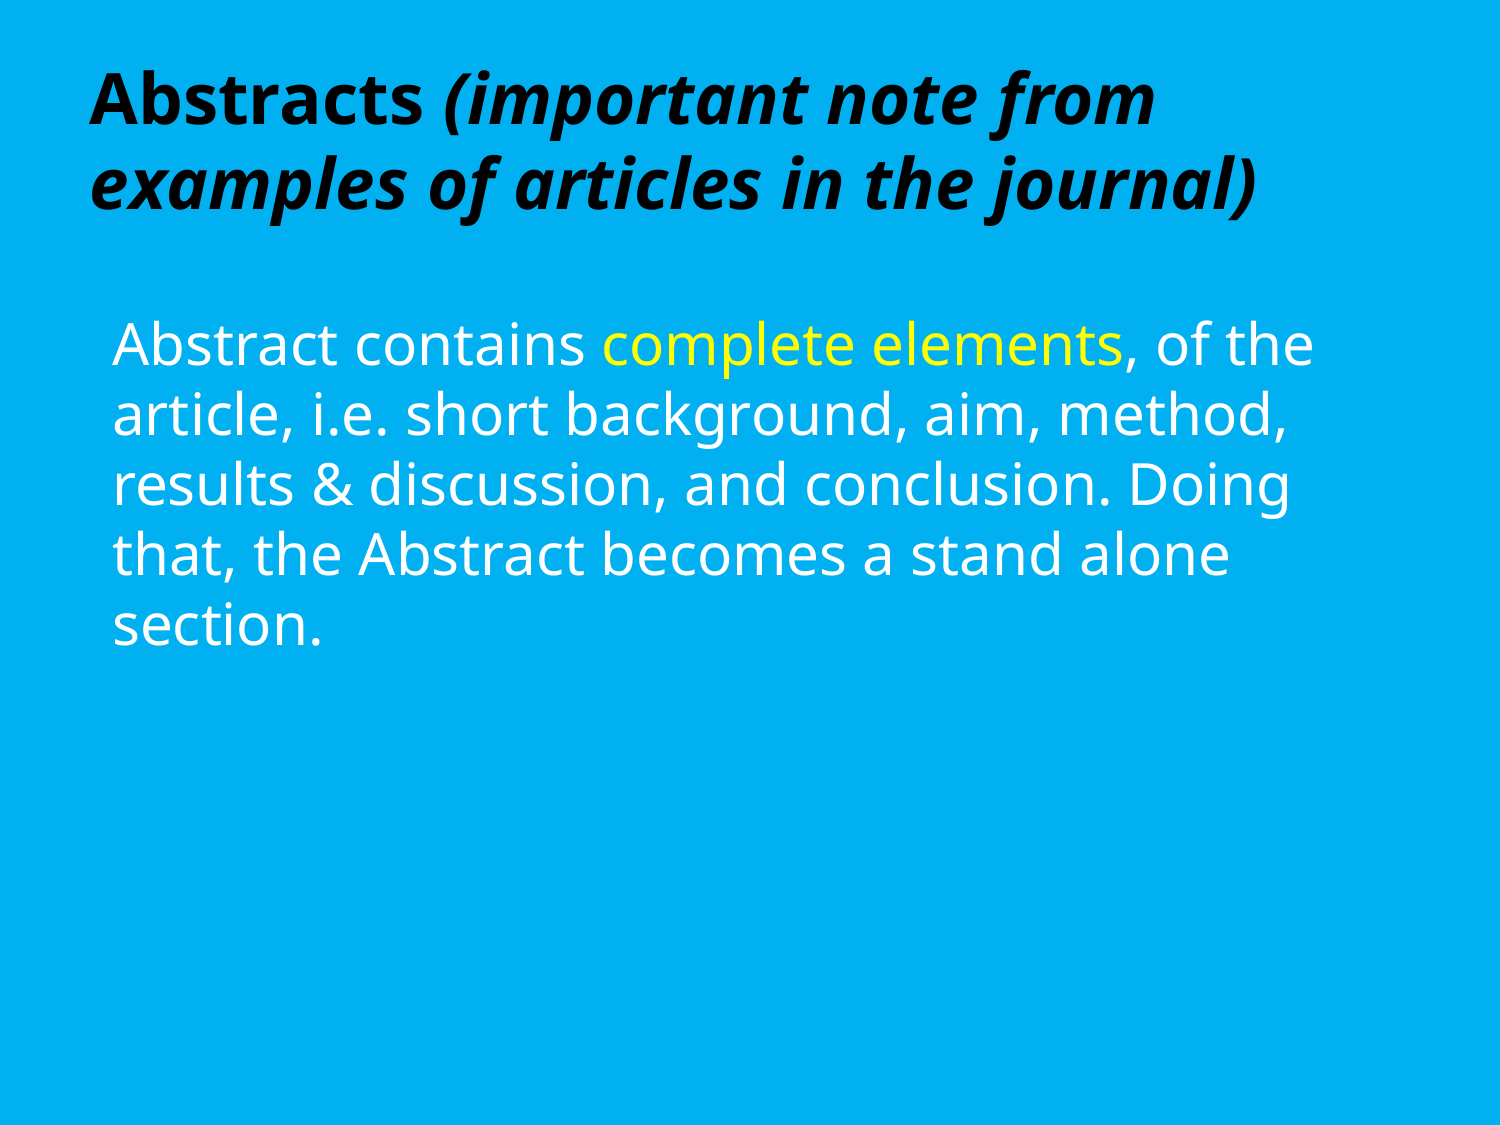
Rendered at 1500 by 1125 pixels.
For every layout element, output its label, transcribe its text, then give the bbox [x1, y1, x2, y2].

title Abstracts (important note from examples of articles in the journal) [75, 45, 1425, 233]
list Abstract contains complete elements, of the article, i.e. short background, aim, method, results & discussion, and conclusion. Doing that, the Abstract becomes a stand alone section. [75, 299, 1425, 1035]
